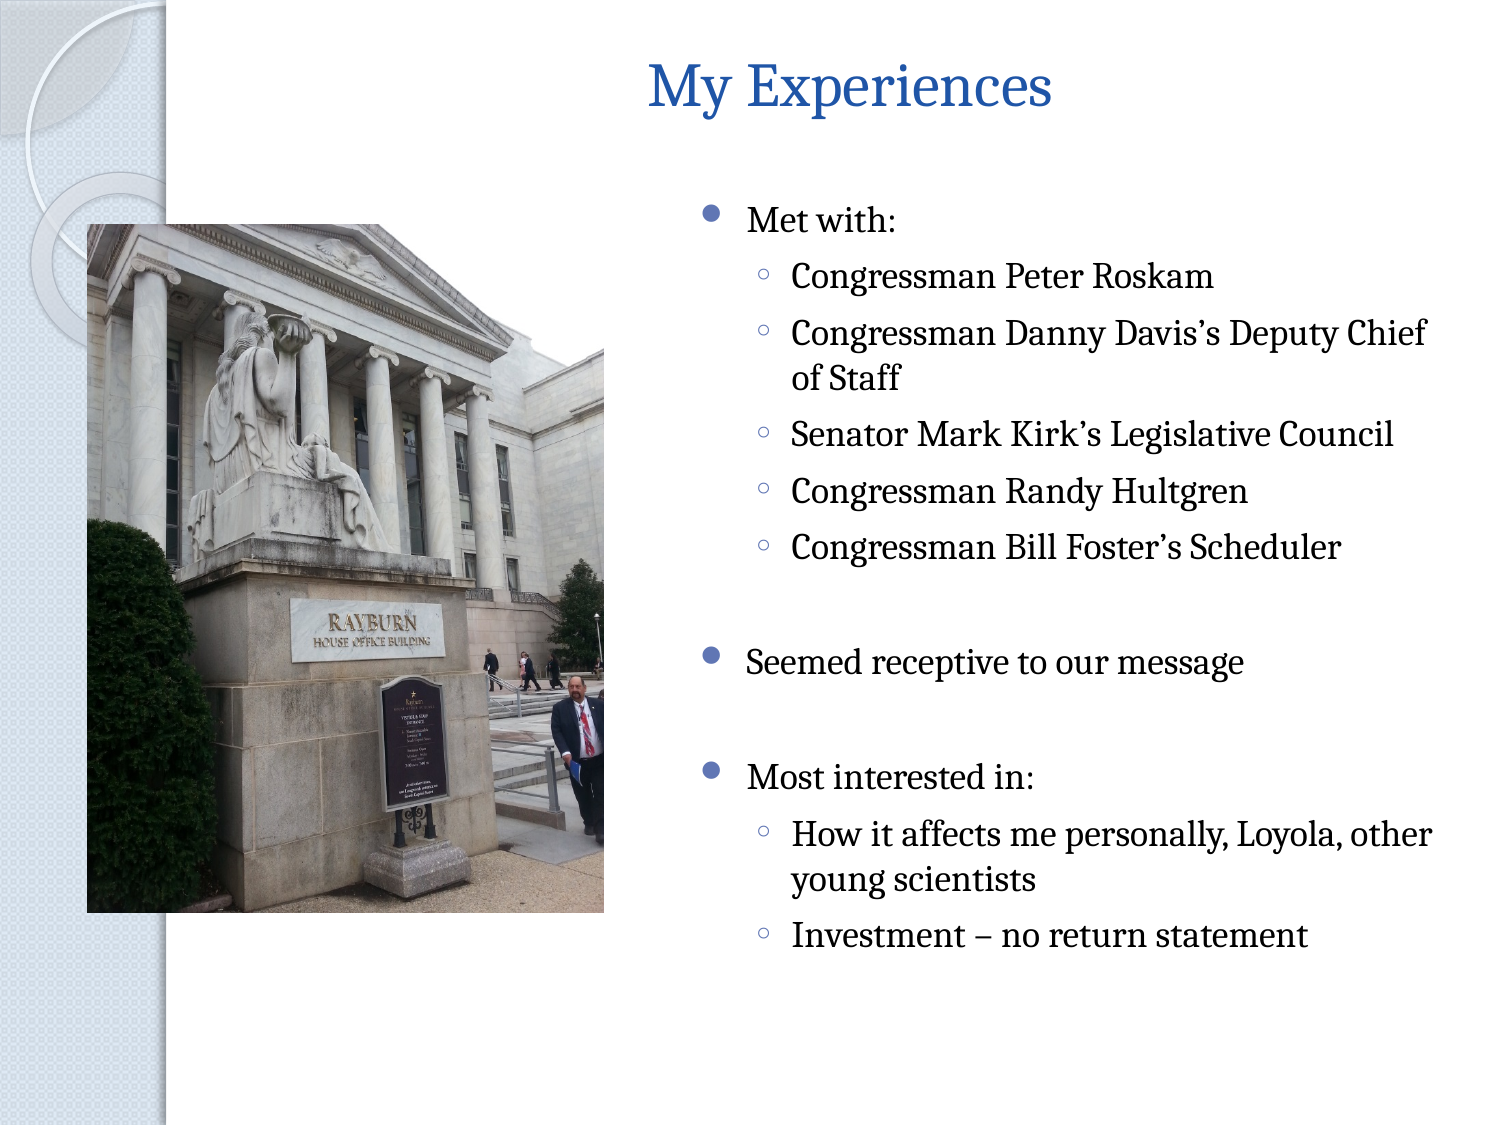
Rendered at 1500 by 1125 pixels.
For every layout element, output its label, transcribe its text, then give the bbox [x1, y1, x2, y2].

title My Experiences [235, 0, 1466, 175]
picture [87, 224, 604, 913]
list Met with: Congressman Peter Roskam Congressman Danny Davis’s Deputy Chief of Staff Senator Mark Kirk’s Legislative Council Congressman Randy Hultgren Congressman Bill Foster’s Scheduler Seemed receptive to our message Most interested in: How it affects me personally, Loyola, other young scientists Investment – no return statement [671, 187, 1463, 975]
